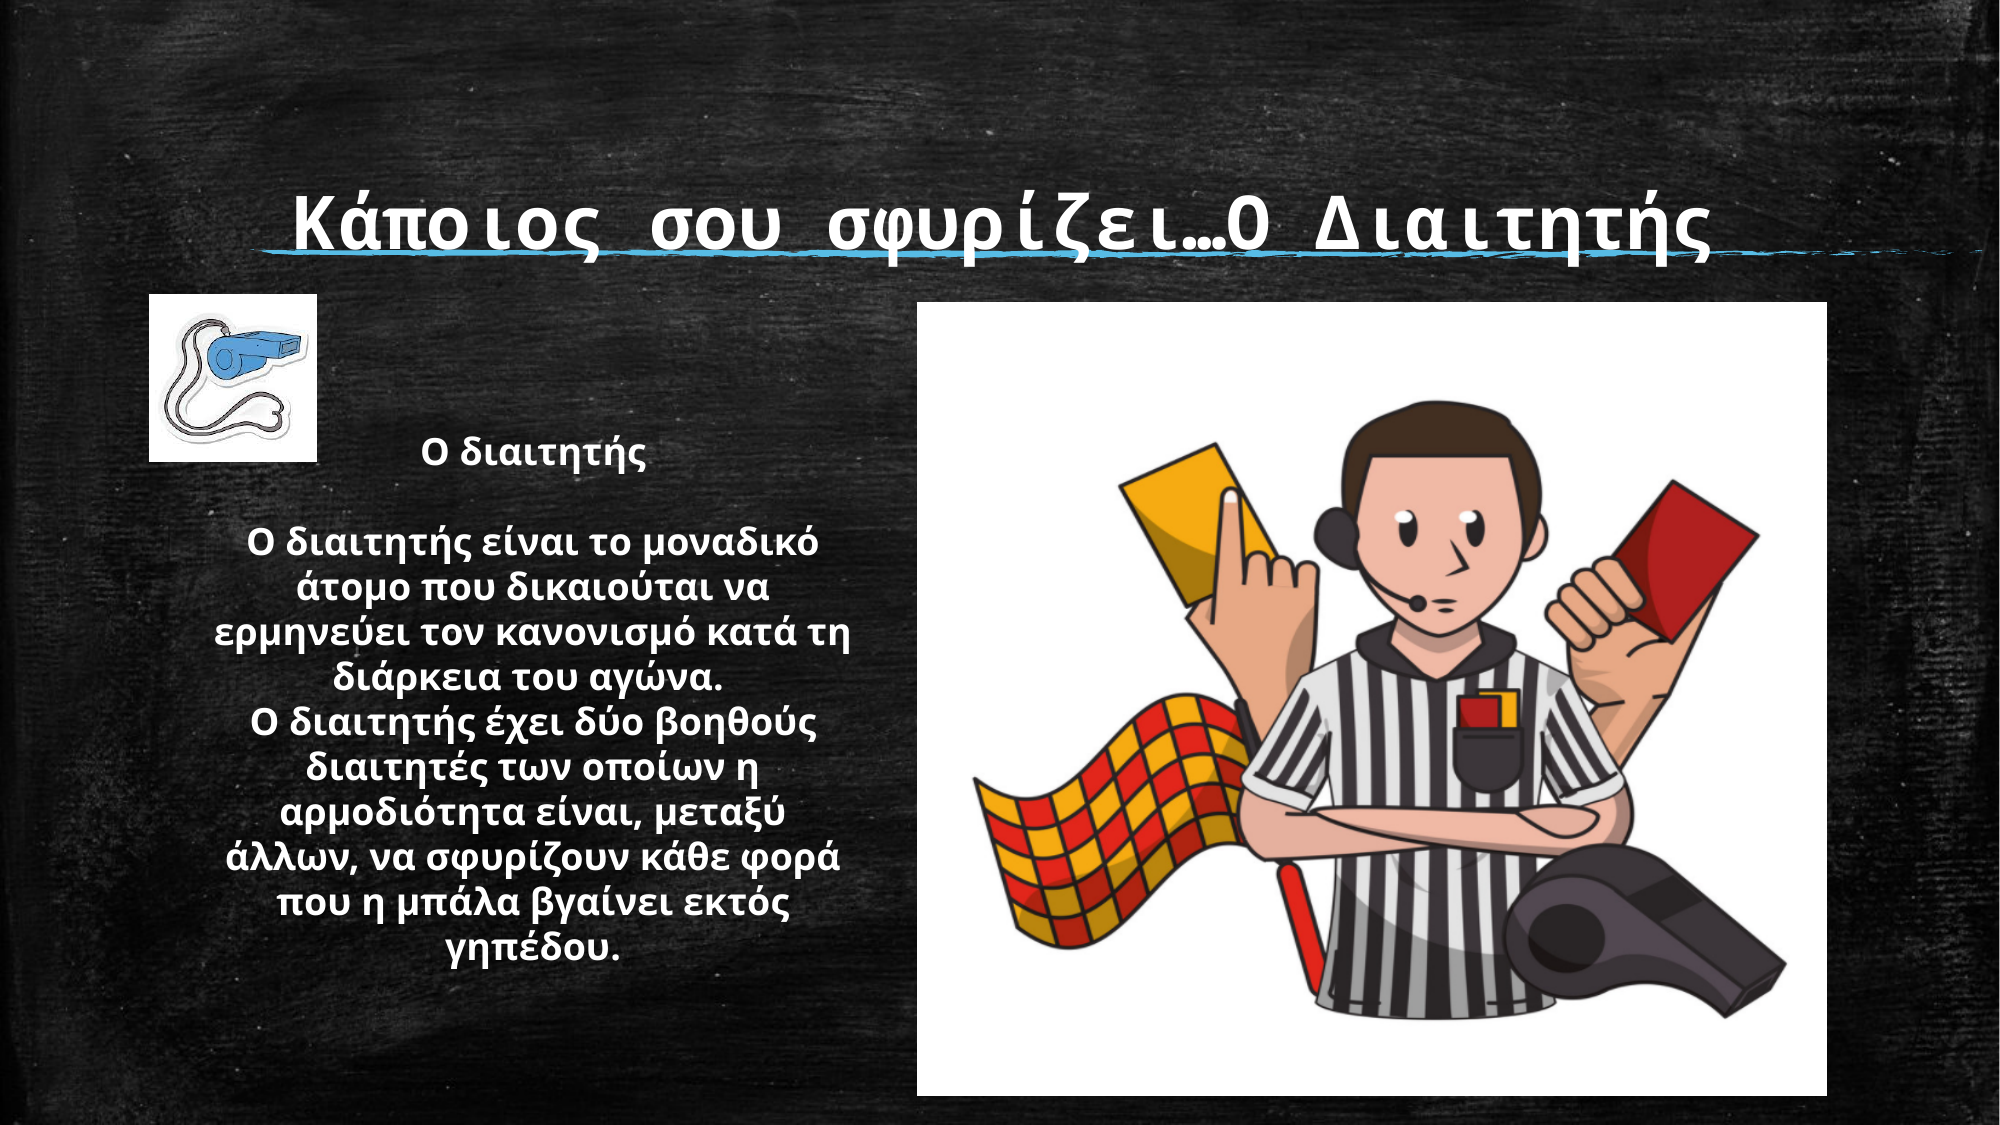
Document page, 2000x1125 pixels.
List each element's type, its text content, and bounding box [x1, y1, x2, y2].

title Κάποιος σου σφυρίζει…Ο Διαιτητής [255, 105, 1756, 273]
text_box O διαιτητής O διαιτητής είναι το μοναδικό άτομο που δικαιούται να ερμηνεύει τον κανονισμό κατά τη διάρκεια του αγώνα. O διαιτητής έχει δύο βοηθούς διαιτητές των οποίων η αρμοδιότητα είναι, μεταξύ άλλων, να σφυρίζουν κάθε φορά που η μπάλα βγαίνει εκτός γηπέδου. [196, 420, 870, 976]
picture [916, 302, 1827, 1096]
picture [149, 294, 317, 462]
